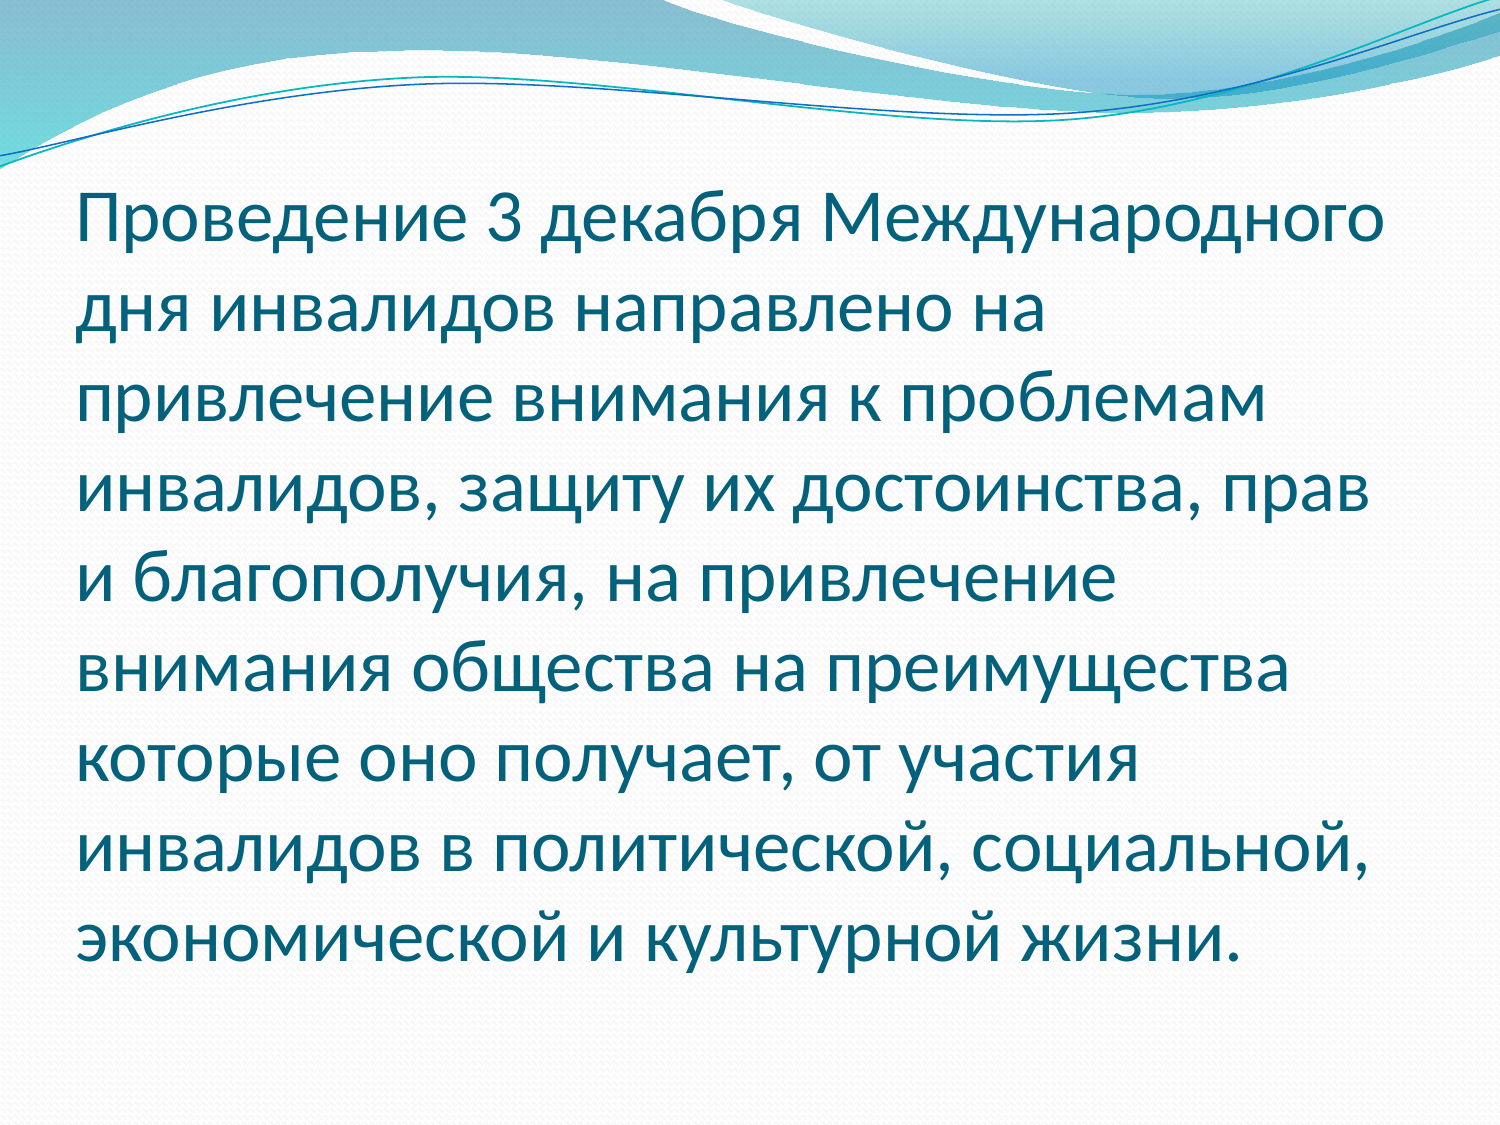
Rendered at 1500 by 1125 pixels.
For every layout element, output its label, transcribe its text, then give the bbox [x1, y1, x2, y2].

title Проведение 3 декабря Международного дня инвалидов направлено на привлечение внимания к проблемам инвалидов, защиту их достоинства, прав и благополучия, на привлечение внимания общества на преимущества которые оно получает, от участия инвалидов в политической, социальной, экономической и культурной жизни. [75, 45, 1425, 1067]
